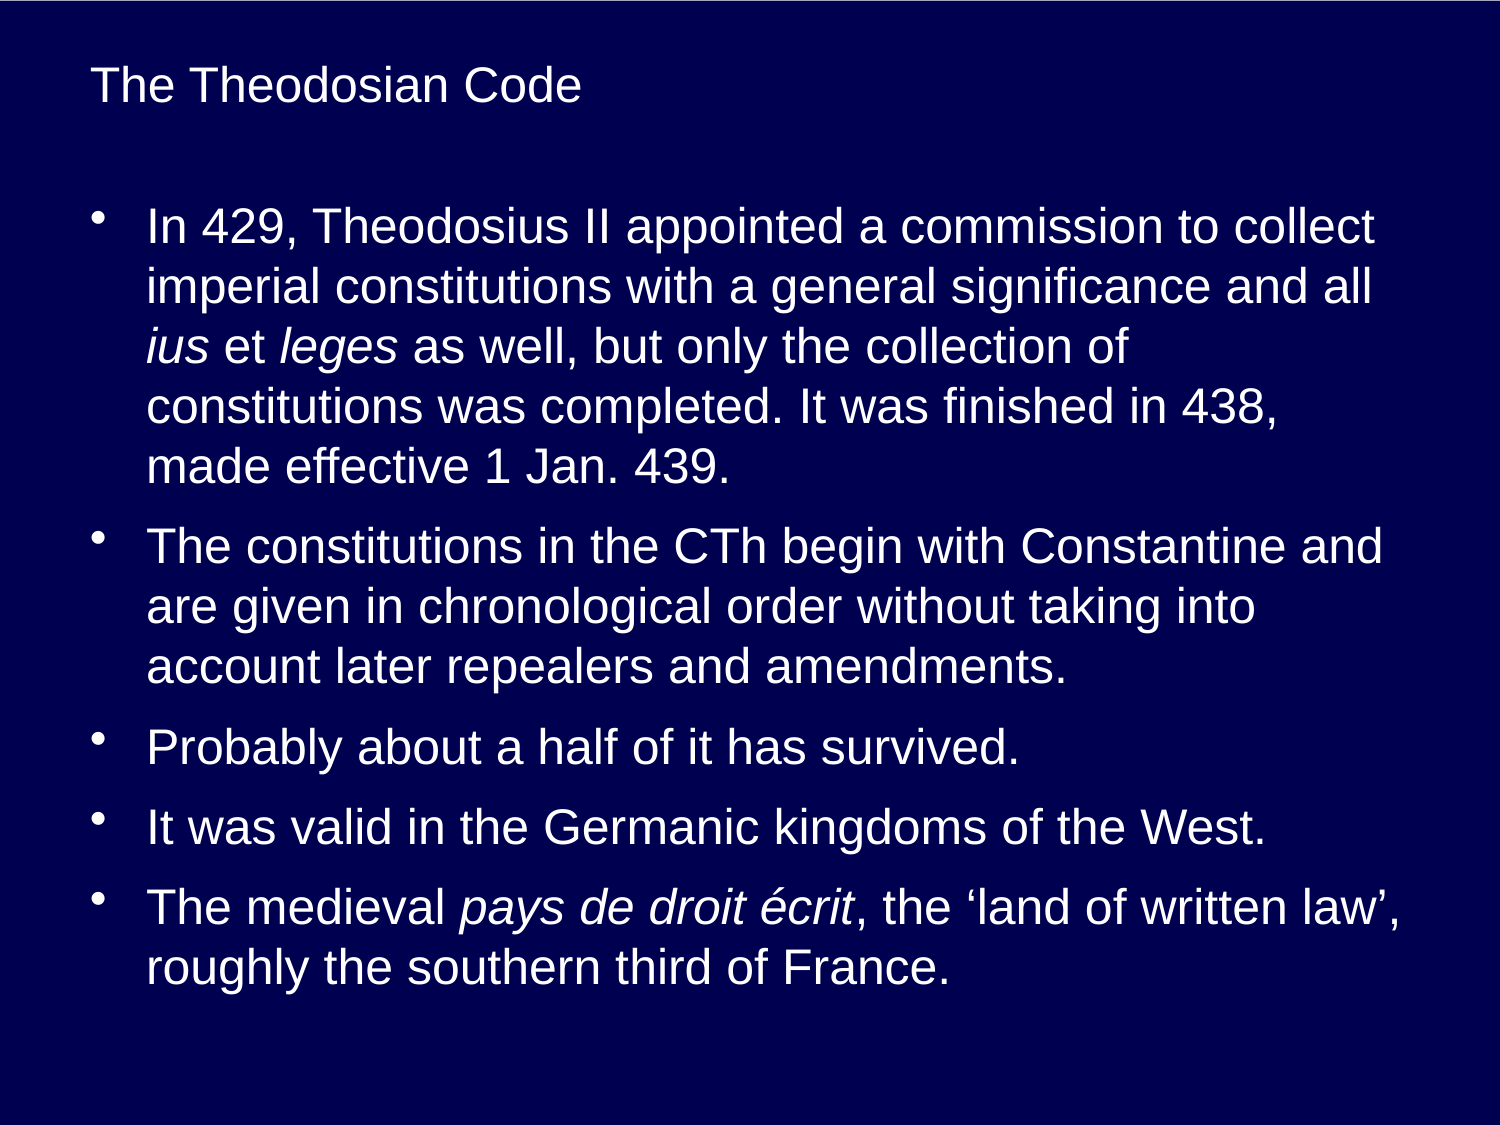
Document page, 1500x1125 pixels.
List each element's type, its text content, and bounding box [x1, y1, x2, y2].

list In 429, Theodosius II appointed a commission to collect imperial constitutions with a general significance and all ius et leges as well, but only the collection of constitutions was completed. It was finished in 438, made effective 1 Jan. 439. The constitutions in the CTh begin with Constantine and are given in chronological order without taking into account later repealers and amendments. Probably about a half of it has survived. It was valid in the Germanic kingdoms of the West. The medieval pays de droit écrit, the ‘land of written law’, roughly the southern third of France. [75, 186, 1425, 1019]
title The Theodosian Code [75, 45, 1425, 186]
